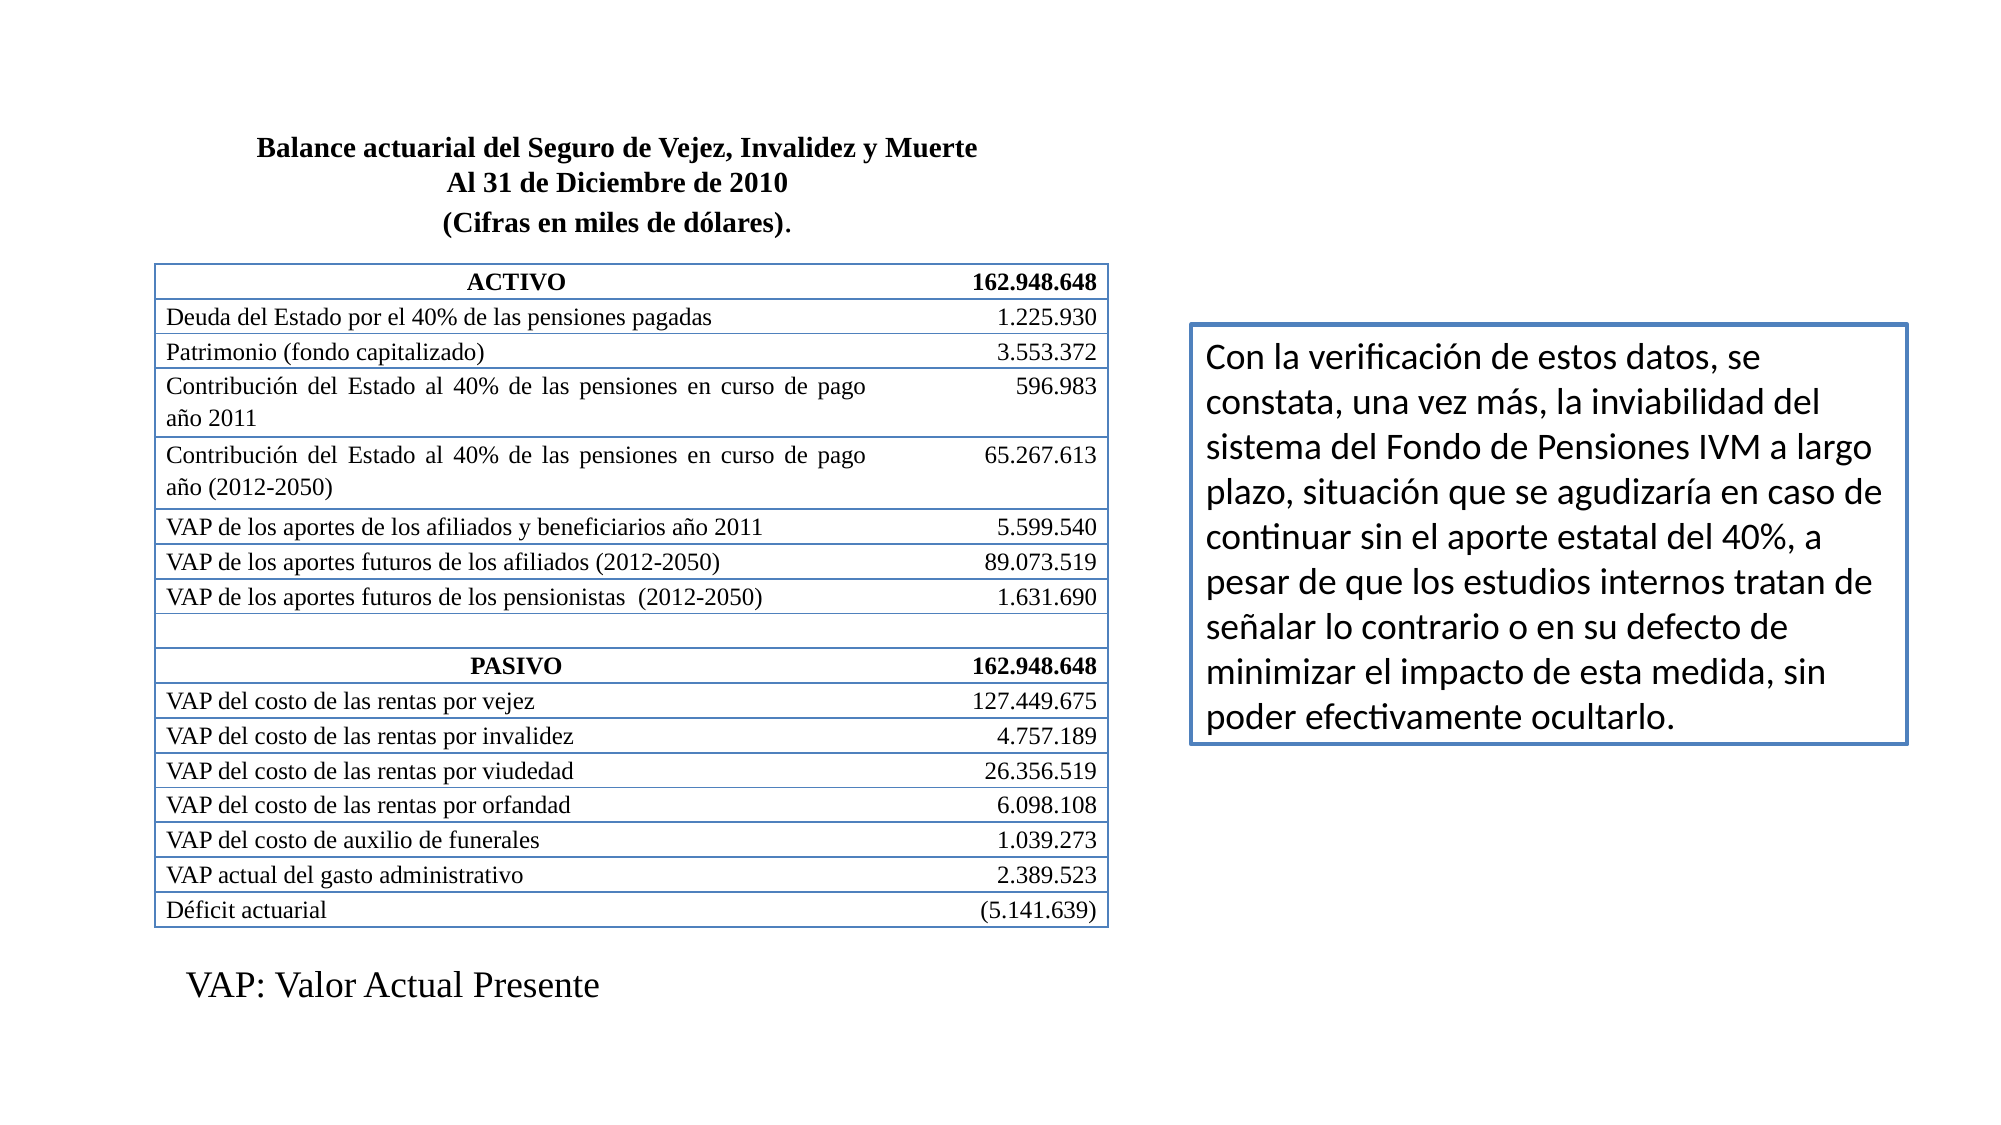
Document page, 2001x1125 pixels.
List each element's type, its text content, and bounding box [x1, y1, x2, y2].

table_cell 65.267.613 [878, 438, 1107, 508]
table_cell 3.553.372 [878, 334, 1107, 367]
table_cell VAP de los aportes futuros de los pensionistas (2012-2050) [156, 580, 878, 613]
table_cell Patrimonio (fondo capitalizado) [156, 334, 878, 367]
table_cell 89.073.519 [878, 545, 1107, 578]
text_box VAP: Valor Actual Presente [170, 952, 616, 1013]
table_cell PASIVO [156, 649, 878, 682]
table_cell Contribución del Estado al 40% de las pensiones en curso de pago año 2011 [156, 369, 878, 436]
table_header ACTIVO [156, 265, 878, 298]
table_cell VAP del costo de auxilio de funerales [156, 823, 878, 856]
table_cell 1.225.930 [878, 300, 1107, 333]
table_cell VAP de los aportes de los afiliados y beneficiarios año 2011 [156, 510, 878, 543]
table_cell Contribución del Estado al 40% de las pensiones en curso de pago año (2012-2050) [156, 438, 878, 508]
table_cell VAP del costo de las rentas por viudedad [156, 754, 878, 787]
table_cell [878, 614, 1107, 647]
table_cell VAP del costo de las rentas por orfandad [156, 788, 878, 821]
table_cell VAP actual del gasto administrativo [156, 858, 878, 891]
table_cell Déficit actuarial [156, 893, 878, 926]
table_cell 2.389.523 [878, 858, 1107, 891]
table_cell VAP de los aportes futuros de los afiliados (2012-2050) [156, 545, 878, 578]
table_cell VAP del costo de las rentas por invalidez [156, 719, 878, 752]
table_cell Deuda del Estado por el 40% de las pensiones pagadas [156, 300, 878, 333]
text_box Con la verificación de estos datos, se constata, una vez más, la inviabilidad del sistema del Fondo de Pensiones IVM a largo plazo, situación que se agudizaría en caso de continuar sin el aporte estatal del 40%, a pesar de que los estudios internos tratan de señalar lo contrario o en su defecto de minimizar el impacto de esta medida, sin poder efectivamente ocultarlo. [1189, 322, 1909, 746]
table_cell 6.098.108 [878, 788, 1107, 821]
table_cell (5.141.639) [878, 893, 1107, 926]
table_cell 1.631.690 [878, 580, 1107, 613]
table_cell 1.039.273 [878, 823, 1107, 856]
table_cell 596.983 [878, 369, 1107, 436]
table_header 162.948.648 [878, 265, 1107, 298]
table_cell VAP del costo de las rentas por vejez [156, 684, 878, 717]
title Balance actuarial del Seguro de Vejez, Invalidez y Muerte Al 31 de Diciembre de 2010 (Cifras en miles de dólares). [239, 82, 996, 263]
table_cell 5.599.540 [878, 510, 1107, 543]
table_cell [156, 614, 878, 647]
table_cell 26.356.519 [878, 754, 1107, 787]
table_cell 4.757.189 [878, 719, 1107, 752]
table_cell 162.948.648 [878, 649, 1107, 682]
table_cell 127.449.675 [878, 684, 1107, 717]
